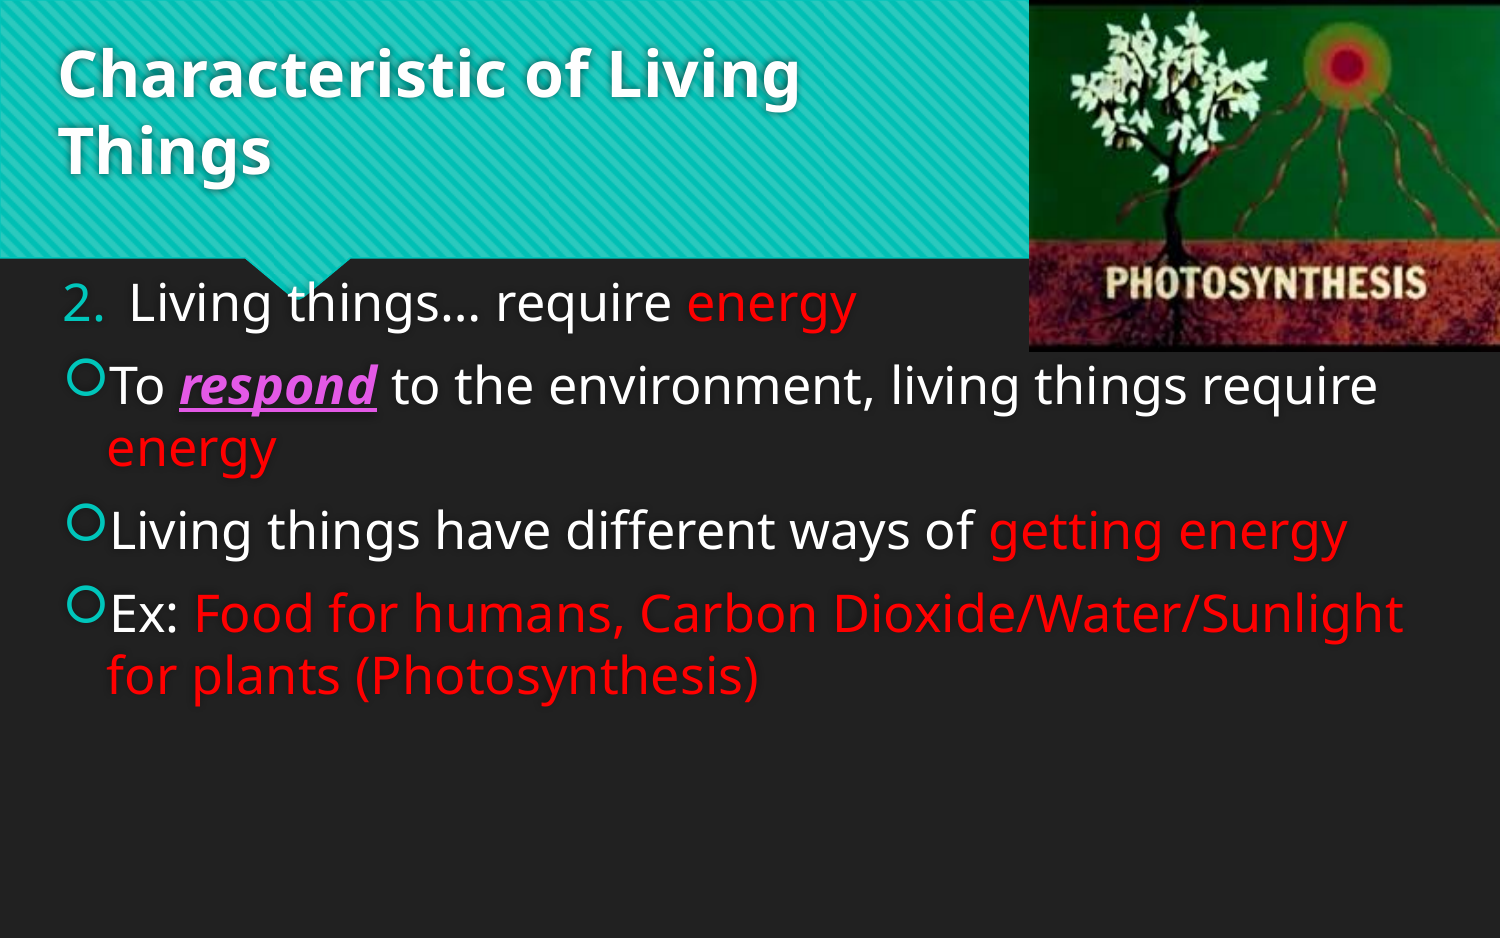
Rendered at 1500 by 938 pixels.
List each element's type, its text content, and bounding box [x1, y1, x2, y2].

picture [1029, 0, 1500, 353]
title Characteristic of Living Things [45, 61, 1011, 194]
list Living things… require energy To respond to the environment, living things require energy Living things have different ways of getting energy Ex: Food for humans, Carbon Dioxide/Water/Sunlight for plants (Photosynthesis) [51, 239, 1428, 818]
